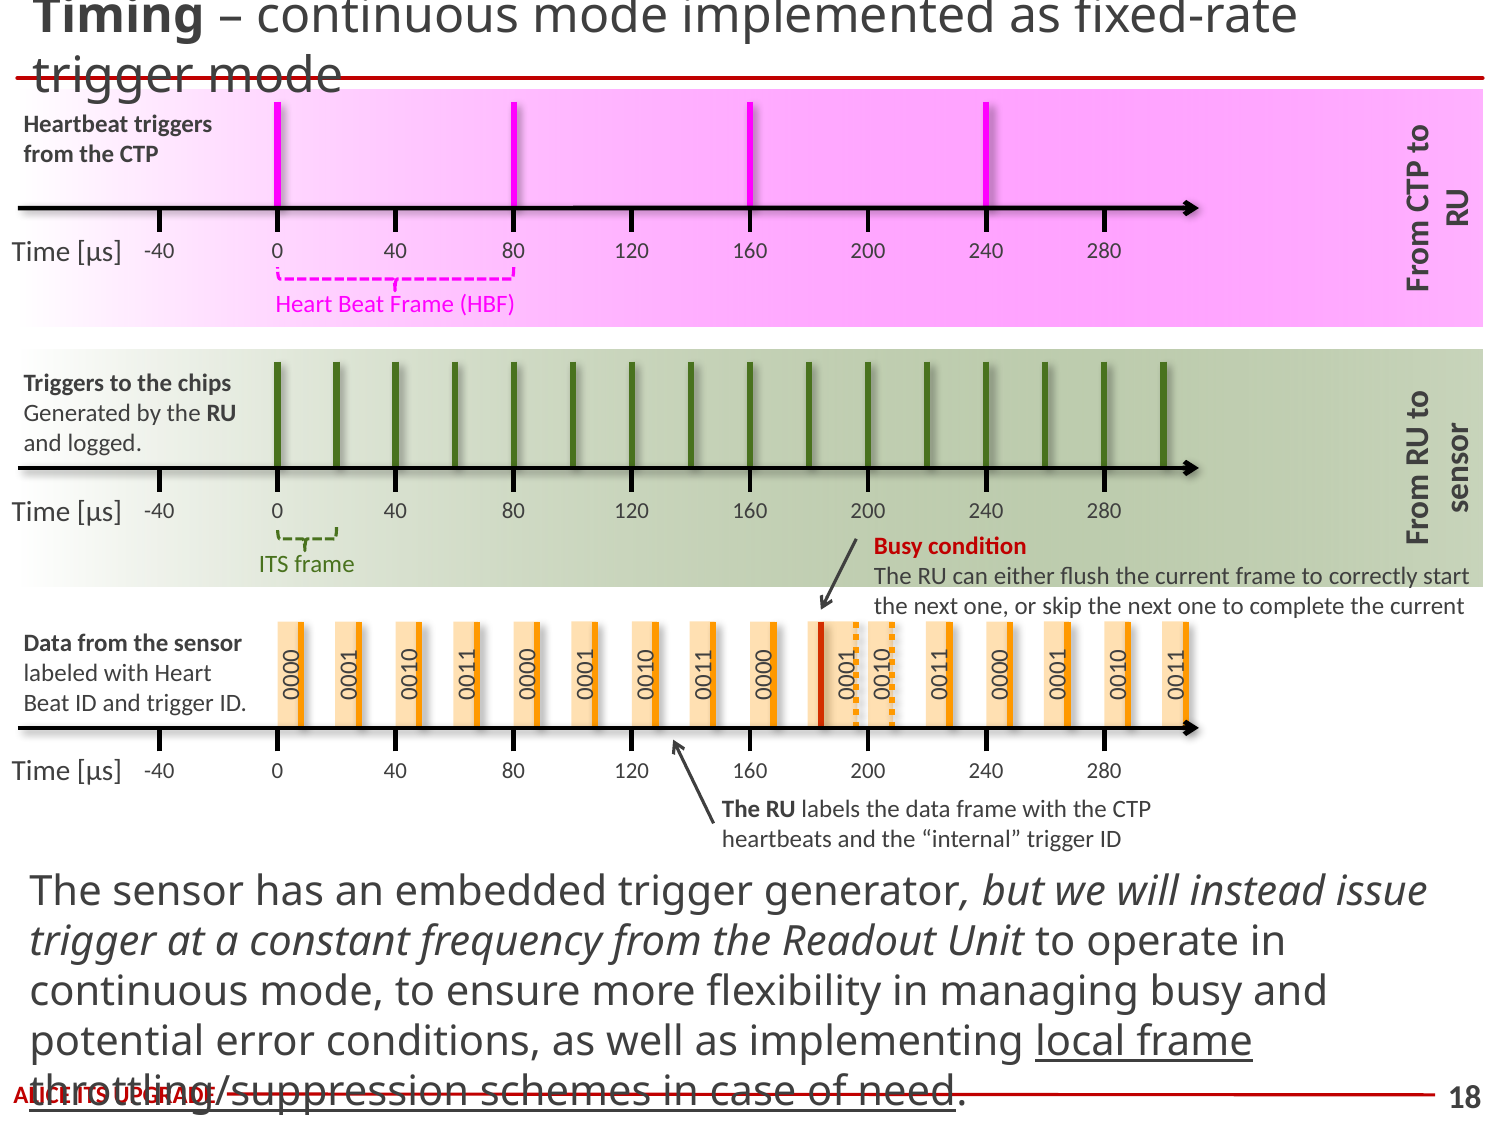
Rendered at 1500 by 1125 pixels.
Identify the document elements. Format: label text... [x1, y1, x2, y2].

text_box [395, 621, 421, 726]
text_box Busy condition The RU can either flush the current frame to correctly start the next one, or skip the next one to complete the current [868, 527, 1484, 622]
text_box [925, 621, 951, 726]
text_box Timing – continuous mode implemented as fixed-rate trigger mode [17, 7, 1483, 79]
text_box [749, 361, 928, 466]
text_box From RU to sensor [17, 349, 1483, 527]
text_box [453, 621, 479, 726]
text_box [1104, 621, 1130, 726]
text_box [277, 361, 455, 466]
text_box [672, 739, 714, 824]
text_box ITS frame [242, 550, 372, 575]
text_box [5, 727, 1200, 788]
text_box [1043, 621, 1070, 726]
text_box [867, 621, 894, 726]
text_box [985, 361, 1164, 466]
text_box Heartbeat triggers from the CTP [17, 101, 231, 206]
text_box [571, 621, 597, 726]
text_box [334, 621, 361, 726]
text_box The RU labels the data frame with the CTP heartbeats and the “internal” trigger ID [715, 786, 1211, 857]
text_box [631, 621, 658, 726]
text_box From CTP to RU [17, 89, 1483, 327]
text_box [513, 361, 692, 466]
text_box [820, 538, 857, 610]
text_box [1161, 621, 1188, 726]
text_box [749, 621, 776, 726]
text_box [807, 621, 858, 726]
text_box From RU to sensor [857, 536, 868, 587]
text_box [5, 467, 1200, 528]
text_box From RU to sensor [17, 536, 819, 587]
text_box [277, 536, 337, 552]
text_box Heart Beat Frame (HBF) [242, 290, 550, 315]
text_box Triggers to the chips Generated by the RU and logged. [17, 360, 266, 465]
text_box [986, 621, 1012, 726]
text_box The sensor has an embedded trigger generator, but we will instead issue trigger at a constant frequency from the Readout Unit to operate in continuous mode, to ensure more flexibility in managing busy and potential error conditions, as well as implementing local frame throttling/suppression schemes in case of need. [17, 857, 1483, 1071]
text_box Data from the sensor labeled with Heart Beat ID and trigger ID. [17, 620, 254, 725]
text_box [277, 276, 514, 292]
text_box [513, 621, 539, 726]
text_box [689, 621, 715, 726]
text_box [277, 621, 303, 726]
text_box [5, 207, 1200, 268]
